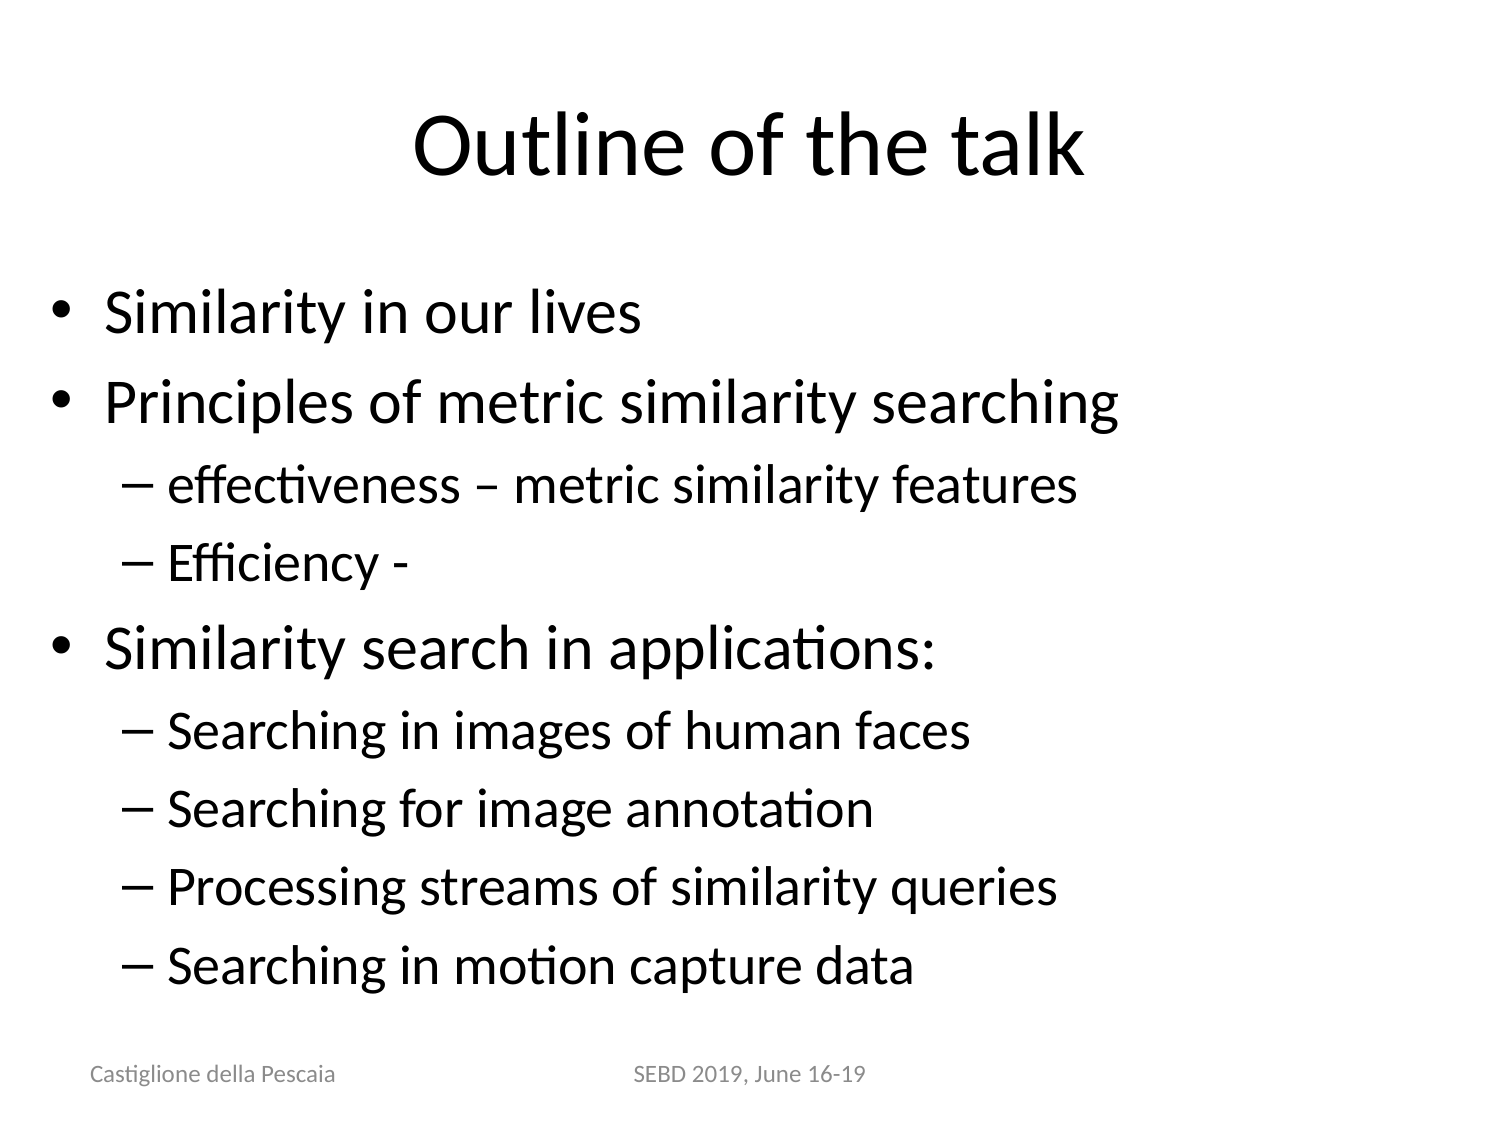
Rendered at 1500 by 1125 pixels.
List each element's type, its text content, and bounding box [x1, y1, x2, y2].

title Outline of the talk [75, 45, 1425, 233]
footer SEBD 2019, June 16-19 [512, 1042, 988, 1103]
list Similarity in our lives Principles of metric similarity searching effectiveness – metric similarity features Efficiency - Similarity search in applications: Searching in images of human faces Searching for image annotation Processing streams of similarity queries Searching in motion capture data [35, 262, 1454, 1005]
slide_number Castiglione della Pescaia [75, 1042, 425, 1103]
